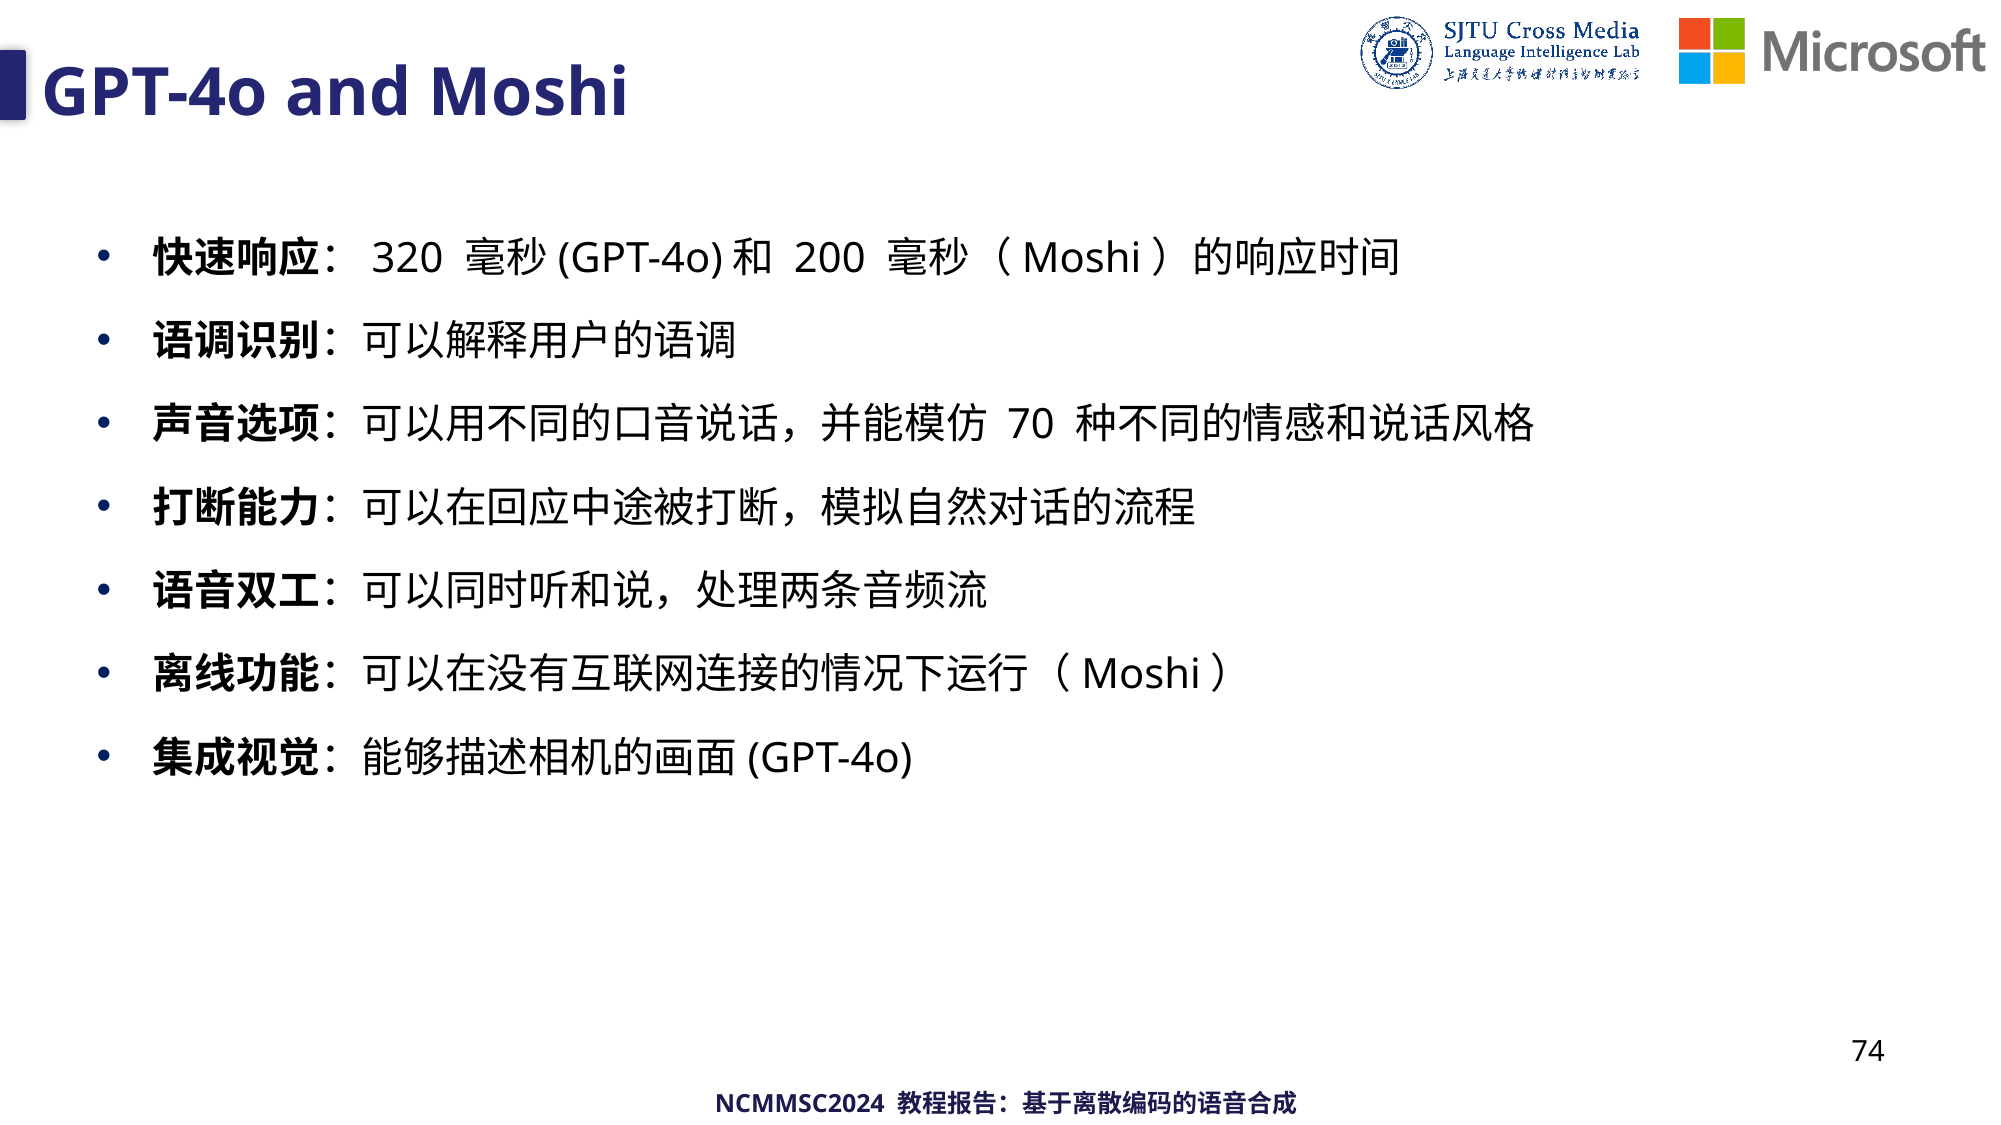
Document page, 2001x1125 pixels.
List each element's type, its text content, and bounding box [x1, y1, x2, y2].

list 快速响应：320 毫秒(GPT-4o)和 200 毫秒（Moshi）的响应时间 语调识别：可以解释用户的语调 声音选项：可以用不同的口音说话，并能模仿 70 种不同的情感和说话风格 打断能力：可以在回应中途被打断，模拟自然对话的流程 语音双工：可以同时听和说，处理两条音频流 离线功能：可以在没有互联网连接的情况下运行（Moshi） 集成视觉：能够描述相机的画面(GPT-4o) [81, 197, 1920, 1000]
title GPT-4o and Moshi [25, 0, 1969, 199]
slide_number 74 [1433, 1024, 1901, 1103]
picture [1969, 18, 1986, 84]
